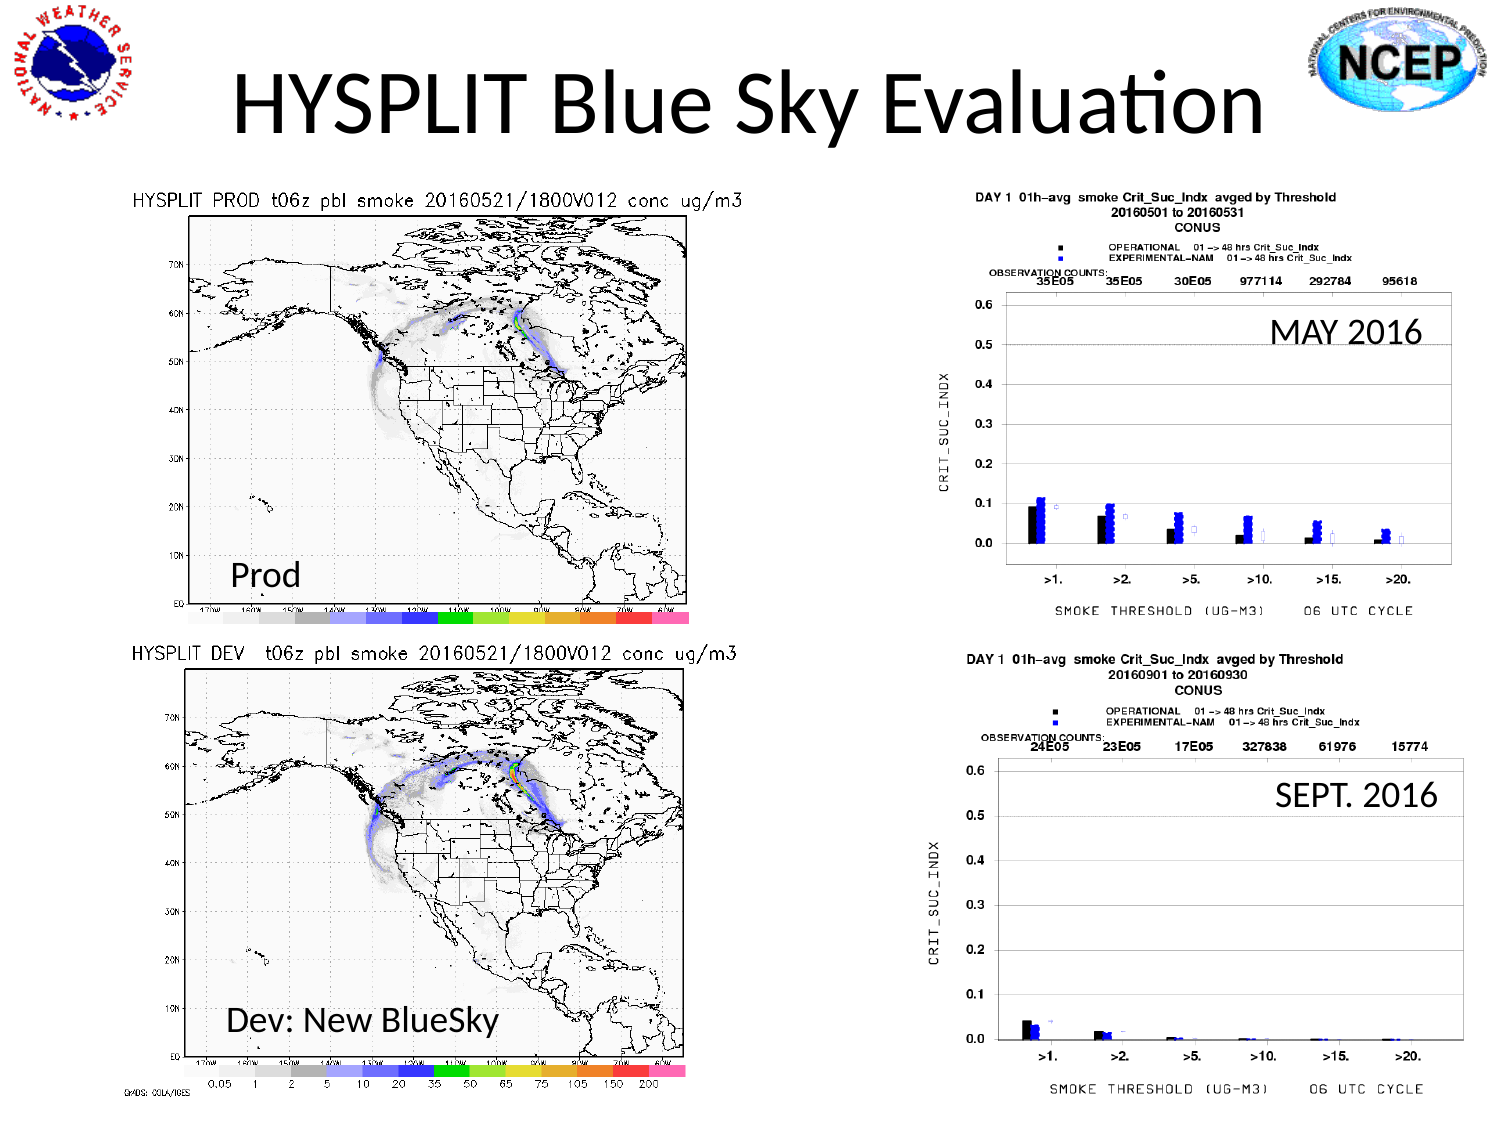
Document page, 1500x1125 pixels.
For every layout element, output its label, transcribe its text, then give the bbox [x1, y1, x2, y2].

picture [121, 174, 751, 1097]
picture [899, 174, 1496, 1102]
picture [12, 4, 75, 125]
title HYSPLIT Blue Sky Evaluation [75, 3, 1425, 191]
picture [1425, 7, 1488, 113]
